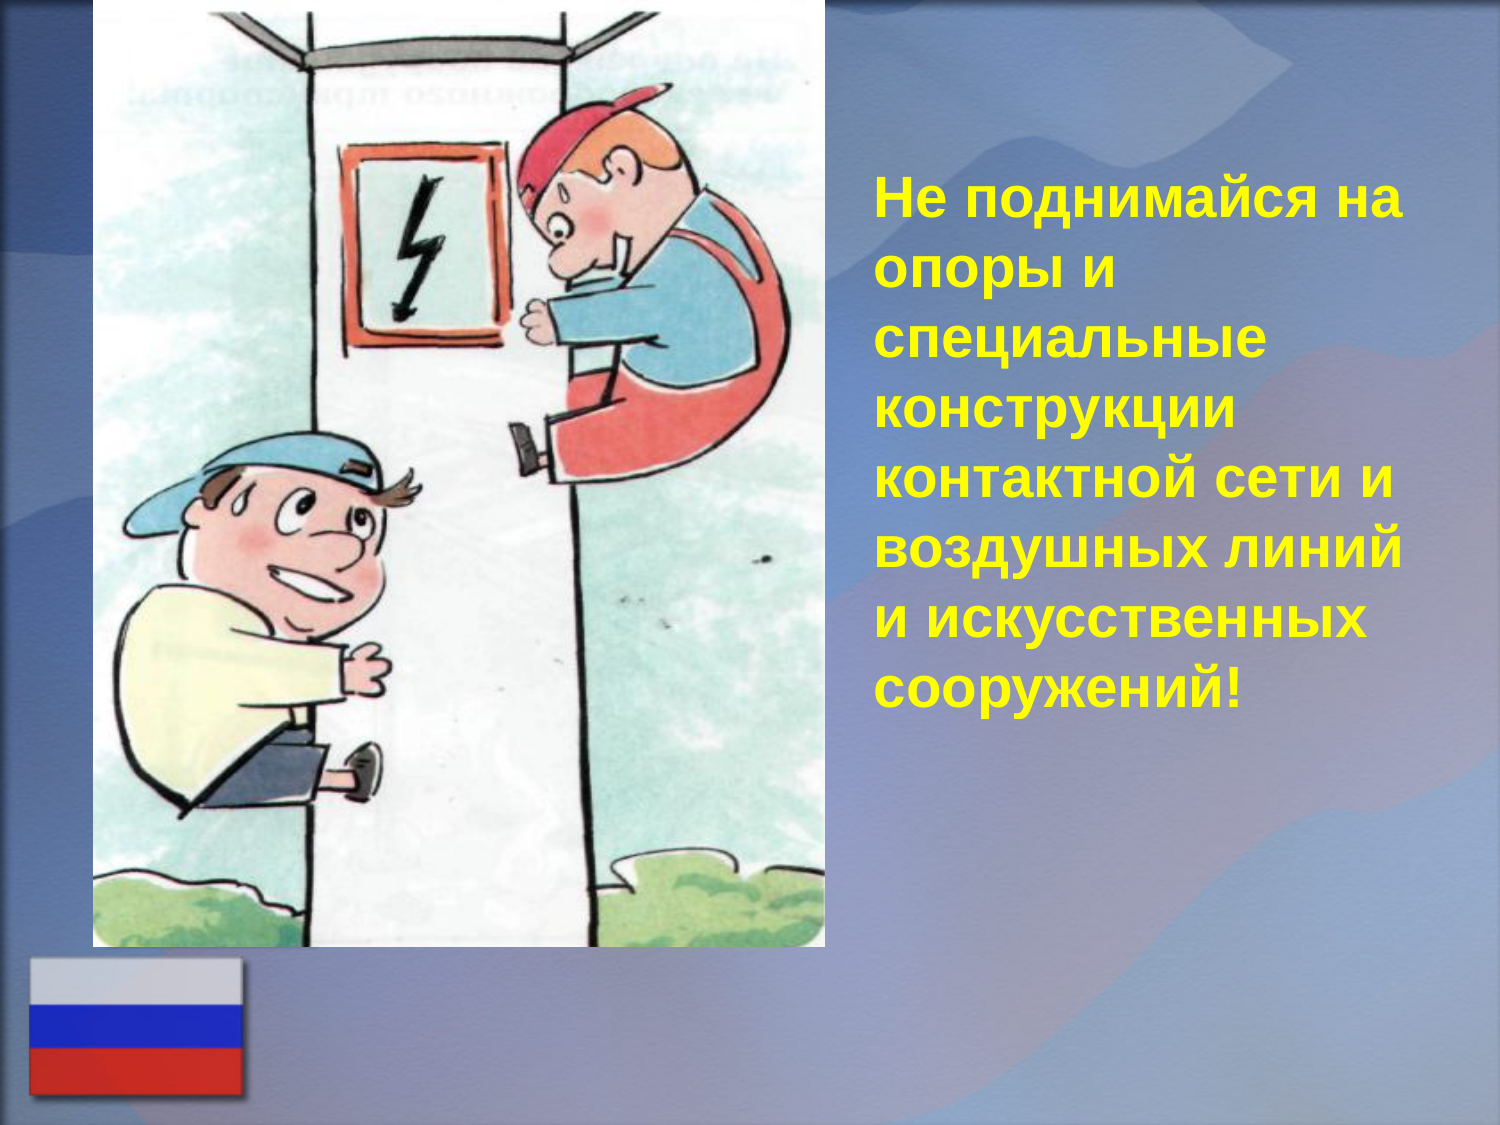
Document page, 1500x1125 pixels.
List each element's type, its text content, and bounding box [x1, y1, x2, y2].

picture [0, 0, 1500, 1125]
text_box Не поднимайся на опоры и специальные конструкции контактной сети и воздушных линий и искусственных сооружений! [858, 151, 1471, 727]
